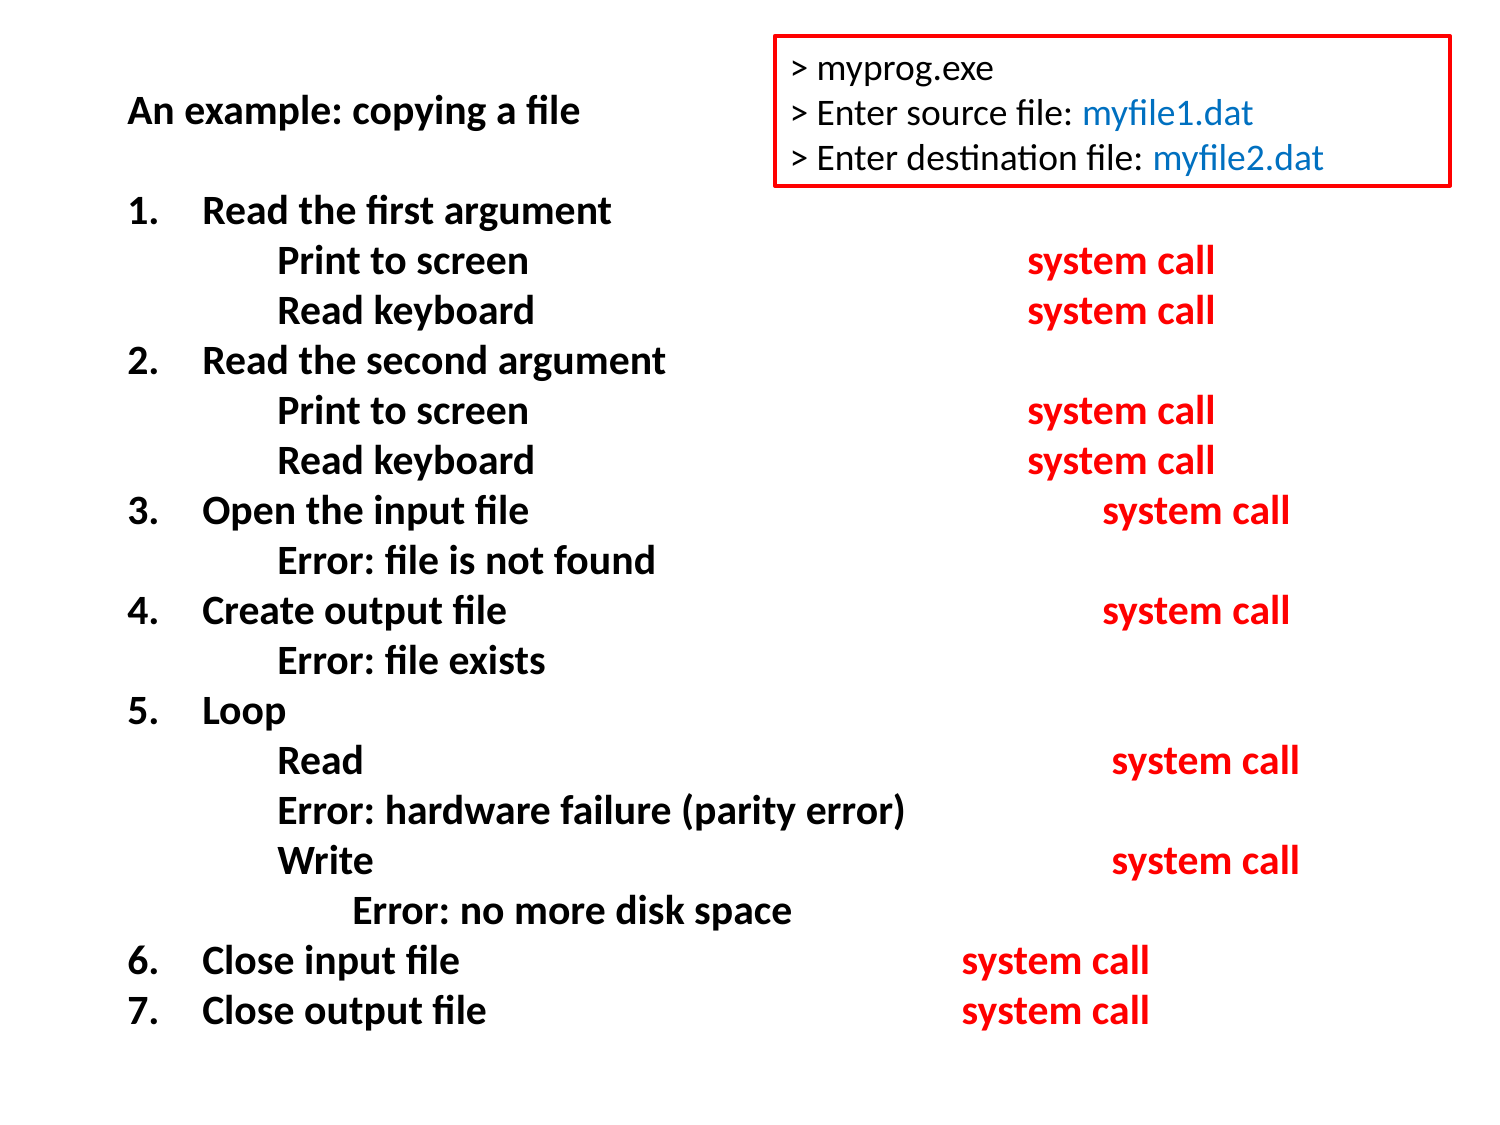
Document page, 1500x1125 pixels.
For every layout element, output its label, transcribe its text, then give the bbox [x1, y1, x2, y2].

text_box An example: copying a file Read the first argument Print to screen system call Read keyboard system call Read the second argument Print to screen system call Read keyboard system call Open the input file system call Error: file is not found Create output file system call Error: file exists Loop Read system call Error: hardware failure (parity error) Write system call Error: no more disk space Close input file system call Close output file system call [112, 75, 1425, 1041]
text_box > myprog.exe > Enter source file: myfile1.dat > Enter destination file: myfile2.dat [774, 35, 1450, 186]
